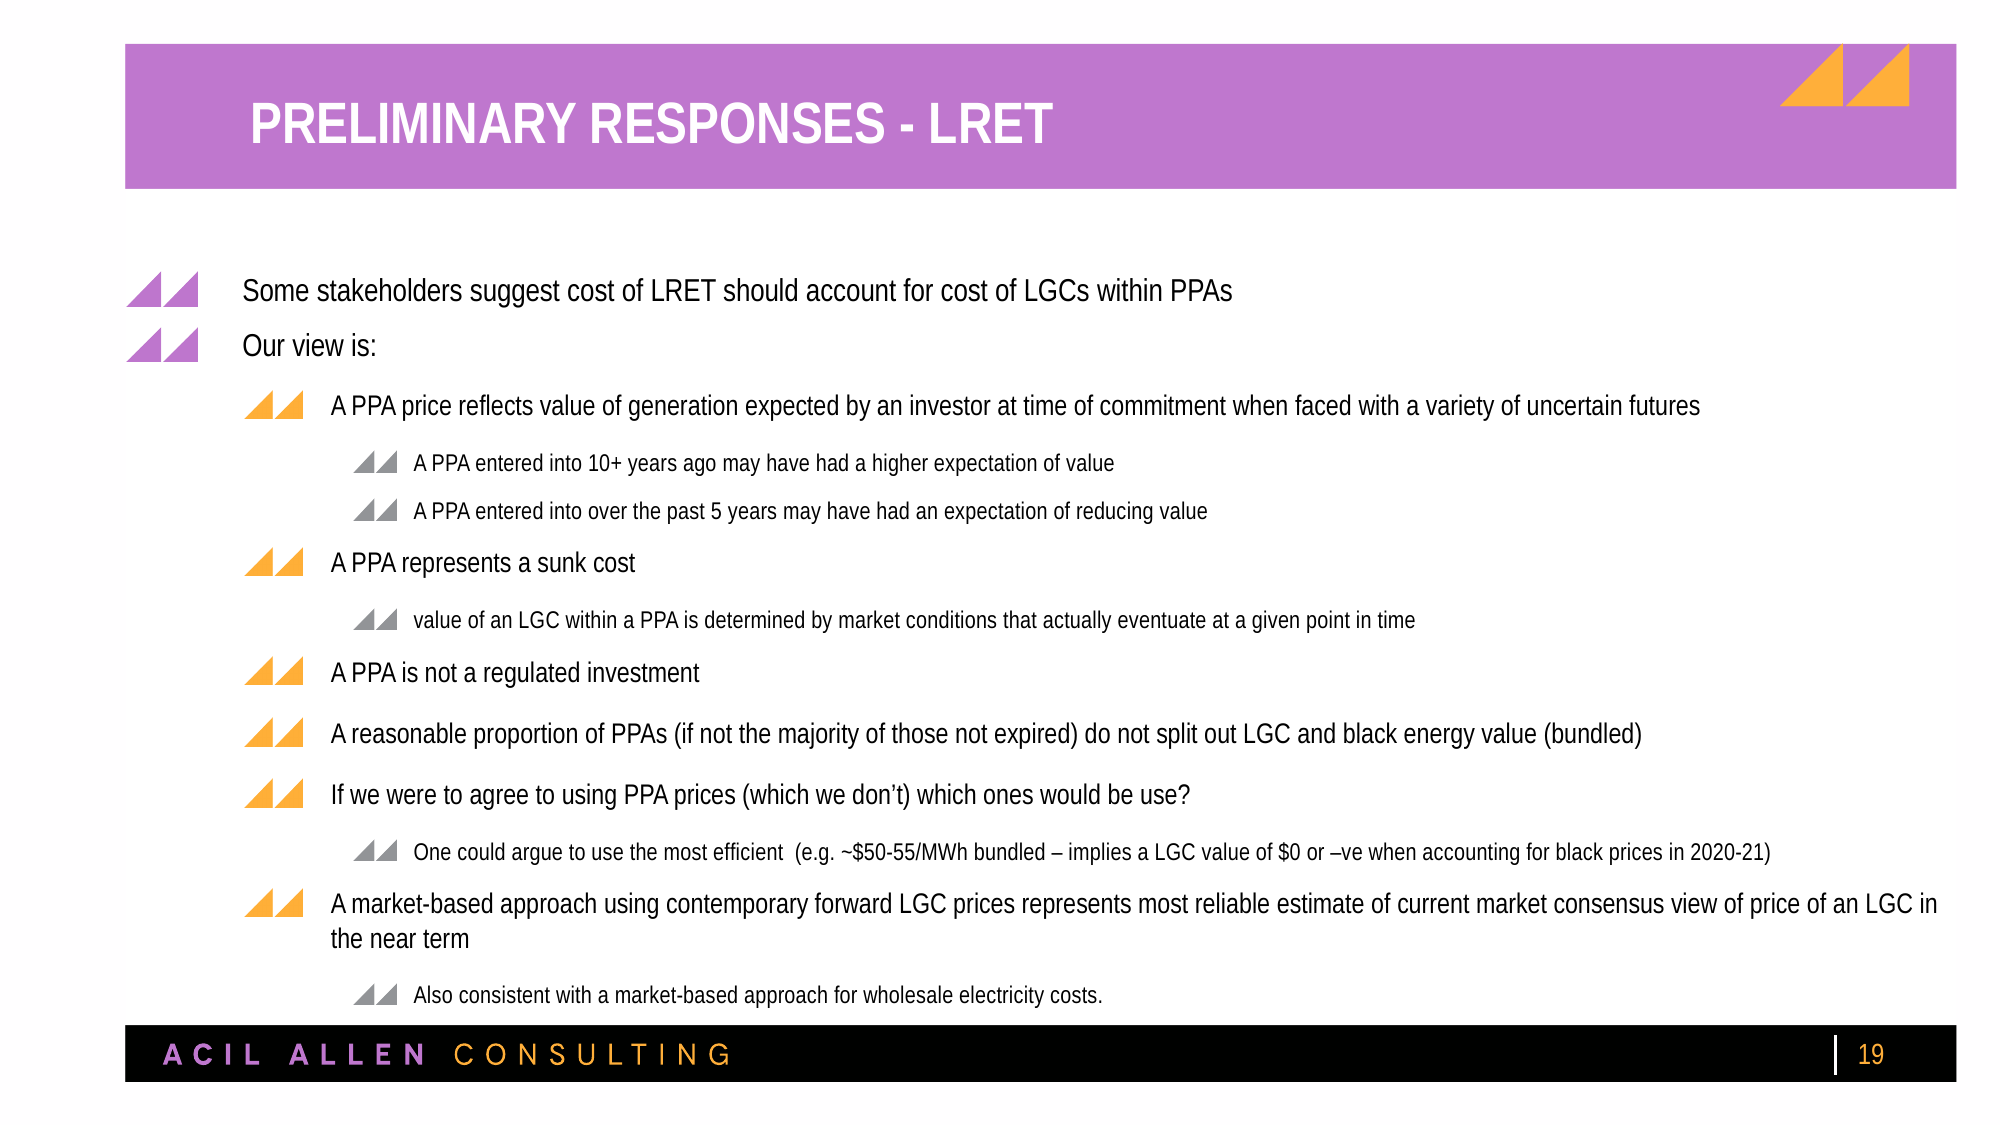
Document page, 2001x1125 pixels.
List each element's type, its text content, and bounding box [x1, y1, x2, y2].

picture [126, 271, 198, 307]
picture [353, 498, 397, 521]
picture [244, 888, 303, 917]
picture [244, 390, 303, 419]
picture [353, 450, 397, 473]
list Some stakeholders suggest cost of LRET should account for cost of LGCs within PPAs Our view is: A PPA price reflects value of generation expected by an investor at time of commitment when faced with a variety of uncertain futures A PPA entered into 10+ years ago may have had a higher expectation of value A PPA entered into over the past 5 years may have had an expectation of reducing value A PPA represents a sunk cost value of an LGC within a PPA is determined by market conditions that actually eventuate at a given point in time A PPA is not a regulated investment A reasonable proportion of PPAs (if not the majority of those not expired) do not split out LGC and black energy value (bundled) If we were to agree to using PPA prices (which we don’t) which ones would be use? One could argue to use the most efficient (e.g. ~$50-55/MWh bundled – implies a LGC value of $0 or –ve when accounting for black prices in 2020-21) A market-based approach using contemporary forward LGC prices represents most reliable estimate of current market consensus view of price of an LGC in the near term Also consistent with a market-based approach for wholesale electricity costs. [126, 273, 1952, 1010]
picture [244, 656, 303, 685]
slide_number 19 [1857, 1035, 1920, 1081]
picture [244, 778, 303, 808]
title Preliminary responses - LRET [250, 70, 1769, 184]
picture [244, 717, 303, 747]
picture [353, 839, 397, 861]
picture [353, 608, 397, 630]
picture [244, 547, 303, 576]
picture [126, 327, 198, 362]
picture [353, 983, 397, 1005]
